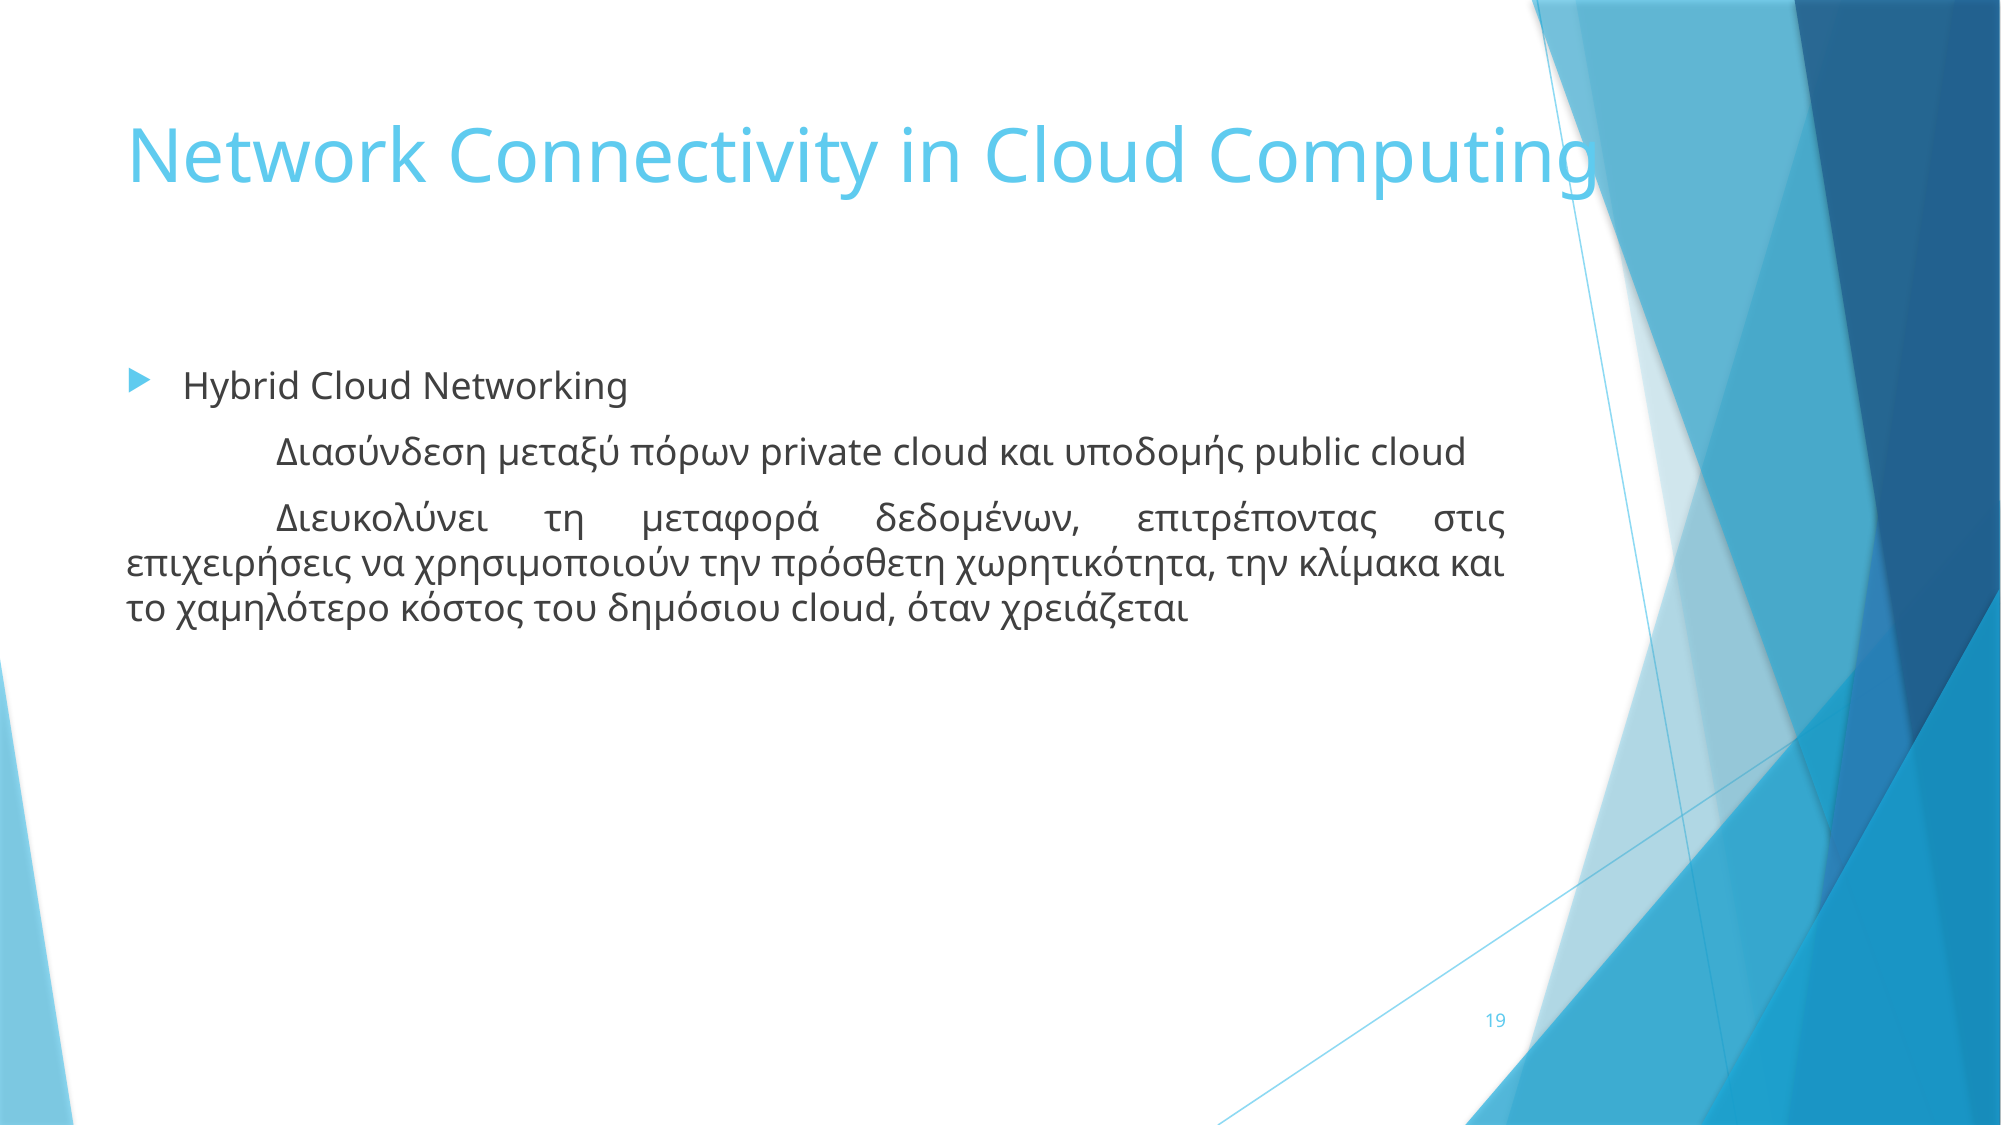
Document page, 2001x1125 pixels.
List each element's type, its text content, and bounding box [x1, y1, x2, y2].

list Hybrid Cloud Networking Διασύνδεση μεταξύ πόρων private cloud και υποδομής public cloud Διευκολύνει τη μεταφορά δεδομένων, επιτρέποντας στις επιχειρήσεις να χρησιμοποιούν την πρόσθετη χωρητικότητα, την κλίμακα και το χαμηλότερο κόστος του δημόσιου cloud, όταν χρειάζεται [111, 354, 1522, 992]
title Network Connectivity in Cloud Computing [111, 99, 1646, 317]
slide_number 19 [1409, 991, 1522, 1051]
